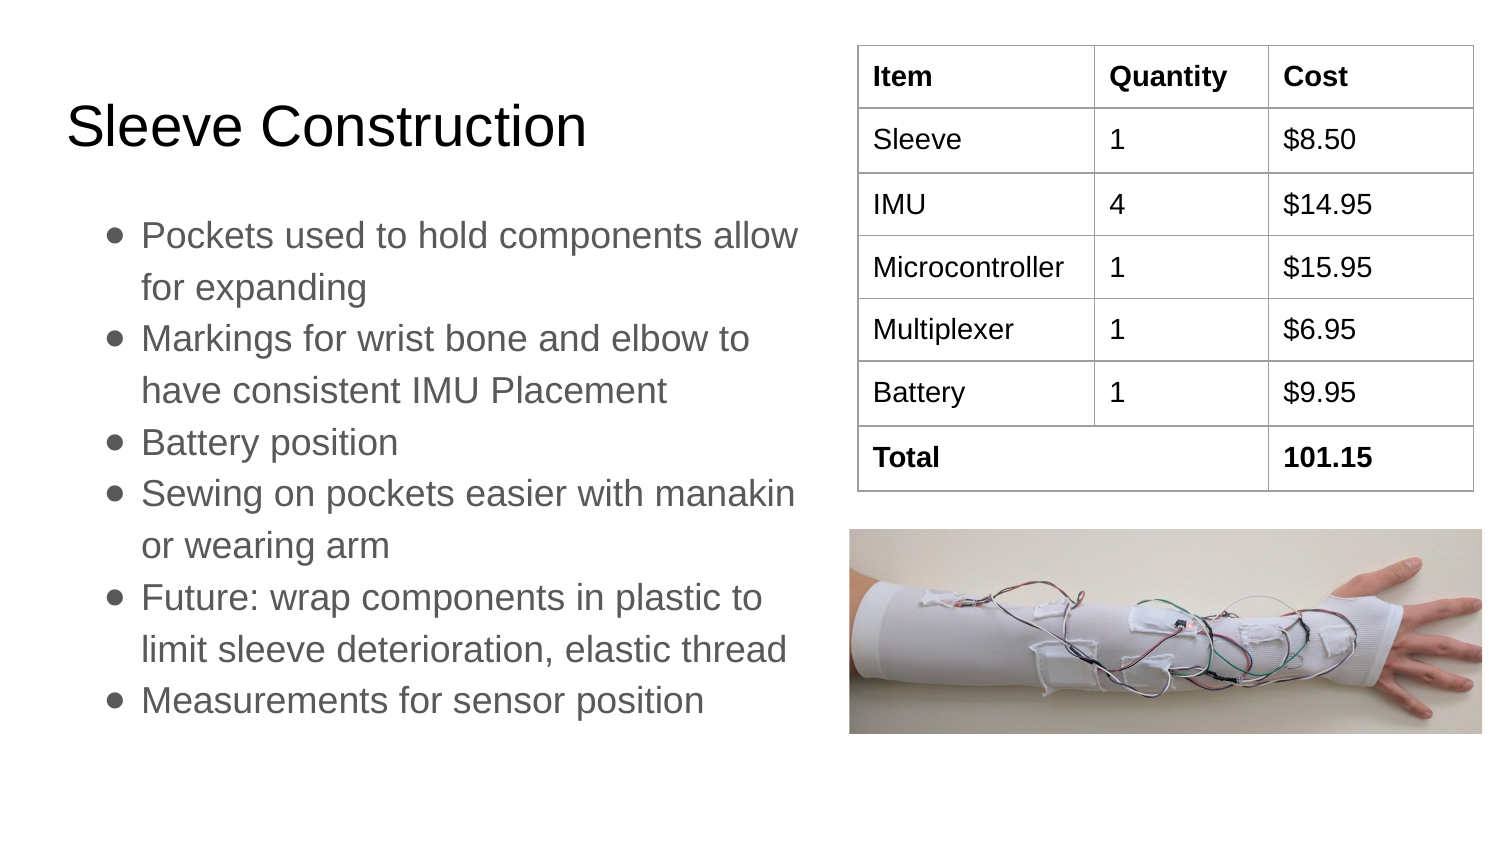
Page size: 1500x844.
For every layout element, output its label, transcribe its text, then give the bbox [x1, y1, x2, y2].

table_cell Total [859, 427, 1268, 490]
table_cell Multiplexer [859, 299, 1094, 360]
table_header Cost [1269, 46, 1473, 107]
table_cell $15.95 [1269, 236, 1473, 298]
table_cell 1 [1095, 236, 1268, 298]
table_cell $9.95 [1269, 362, 1473, 425]
title Sleeve Construction [51, 72, 857, 167]
table_cell IMU [859, 174, 1094, 235]
table_header Quantity [1095, 46, 1268, 107]
table_cell 1 [1095, 109, 1268, 172]
table_cell Sleeve [859, 109, 1094, 172]
table_cell 4 [1095, 174, 1268, 235]
table_cell Battery [859, 362, 1094, 425]
table_cell $14.95 [1269, 174, 1473, 235]
table_cell $8.50 [1269, 109, 1473, 172]
table_cell 1 [1095, 299, 1268, 360]
table_header Item [859, 46, 1094, 107]
table_cell 1 [1095, 362, 1268, 425]
table_cell Microcontroller [859, 236, 1094, 298]
table_cell 101.15 [1269, 427, 1473, 490]
picture [849, 528, 1483, 735]
table_cell $6.95 [1269, 299, 1473, 360]
list Pockets used to hold components allow for expanding Markings for wrist bone and elbow to have consistent IMU Placement Battery position Sewing on pockets easier with manakin or wearing arm Future: wrap components in plastic to limit sleeve deterioration, elastic thread Measurements for sensor position [51, 189, 816, 750]
